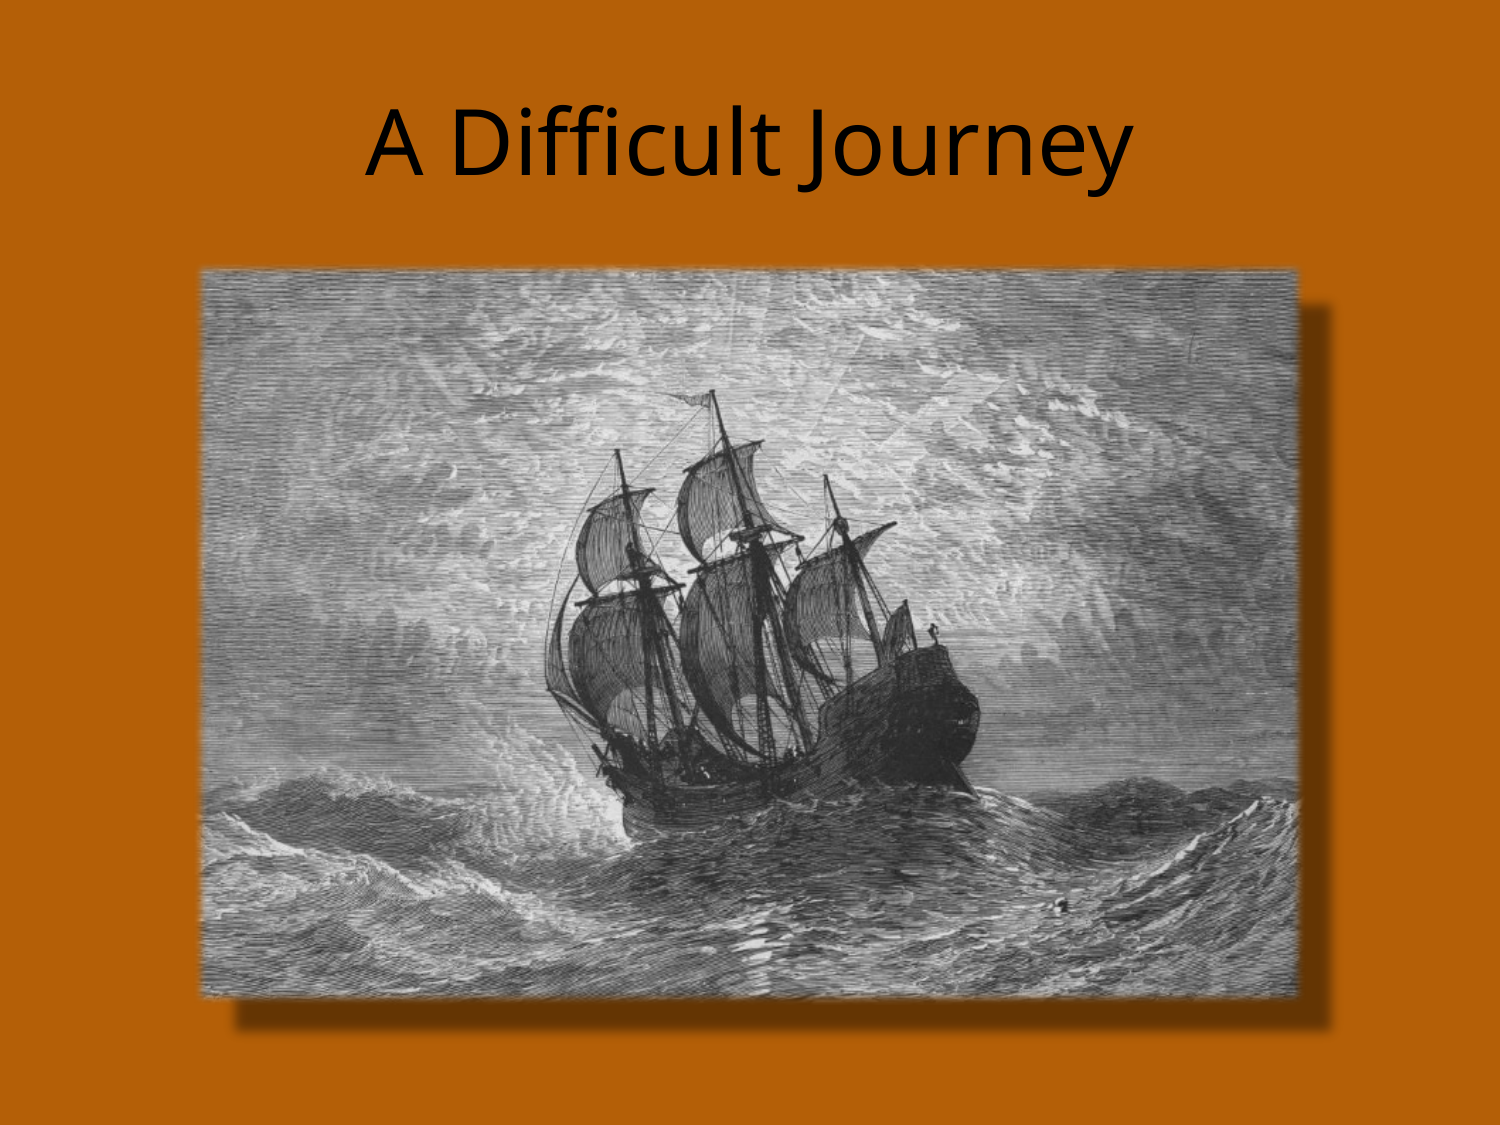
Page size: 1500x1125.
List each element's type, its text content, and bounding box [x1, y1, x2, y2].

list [74, 262, 1426, 1006]
title A Difficult Journey [75, 45, 1425, 233]
